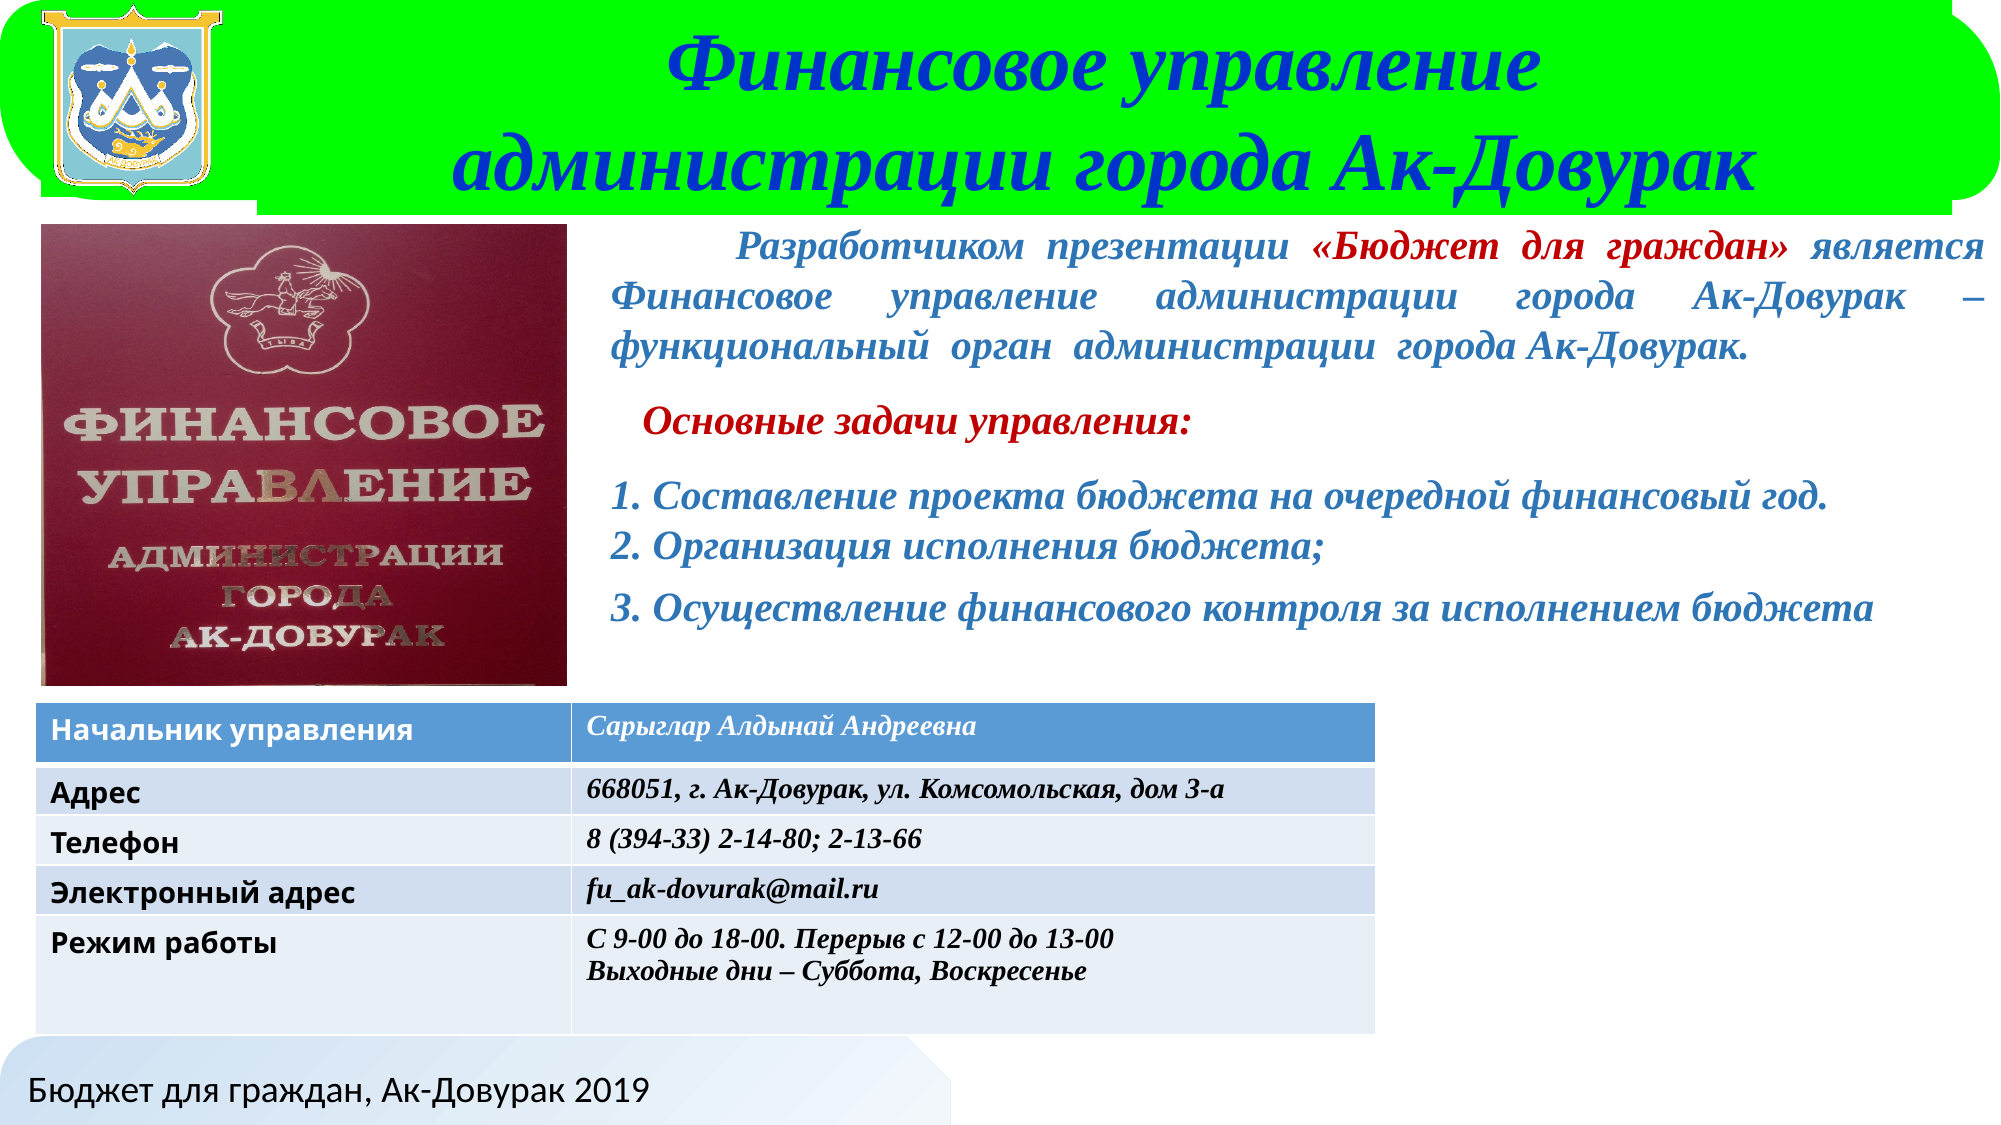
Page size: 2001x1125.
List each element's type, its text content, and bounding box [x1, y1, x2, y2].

table_cell Режим работы [36, 916, 571, 1034]
table_cell Адрес [36, 768, 571, 814]
table_cell С 9-00 до 18-00. Перерыв с 12-00 до 13-00 Выходные дни – Суббота, Воскресенье [572, 916, 1375, 1034]
table_cell 8 (394-33) 2-14-80; 2-13-66 [572, 816, 1375, 864]
table_cell 668051, г. Ак-Довурак, ул. Комсомольская, дом 3-а [572, 768, 1375, 814]
text_box Разработчиком презентации «Бюджет для граждан» является Финансовое управление администрации города Ак-Довурак –функциональный орган администрации города Ак-Довурак. Основные задачи управления: 1. Составление проекта бюджета на очередной финансовый год. 2. Организация исполнения бюджета; 3. Осуществление финансового контроля за исполнением бюджета [596, 224, 2000, 638]
table_cell Электронный адрес [36, 866, 571, 914]
table_header Начальник управления [36, 703, 571, 762]
text_box Бюджет для граждан, Ак-Довурак 2019 [0, 1036, 952, 1125]
picture [41, 224, 567, 686]
table_header Сарыглар Алдынай Андреевна [572, 703, 1375, 762]
table_cell fu_ak-dovurak@mail.ru [572, 866, 1375, 914]
table_cell Телефон [36, 816, 571, 864]
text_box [0, 0, 2000, 224]
